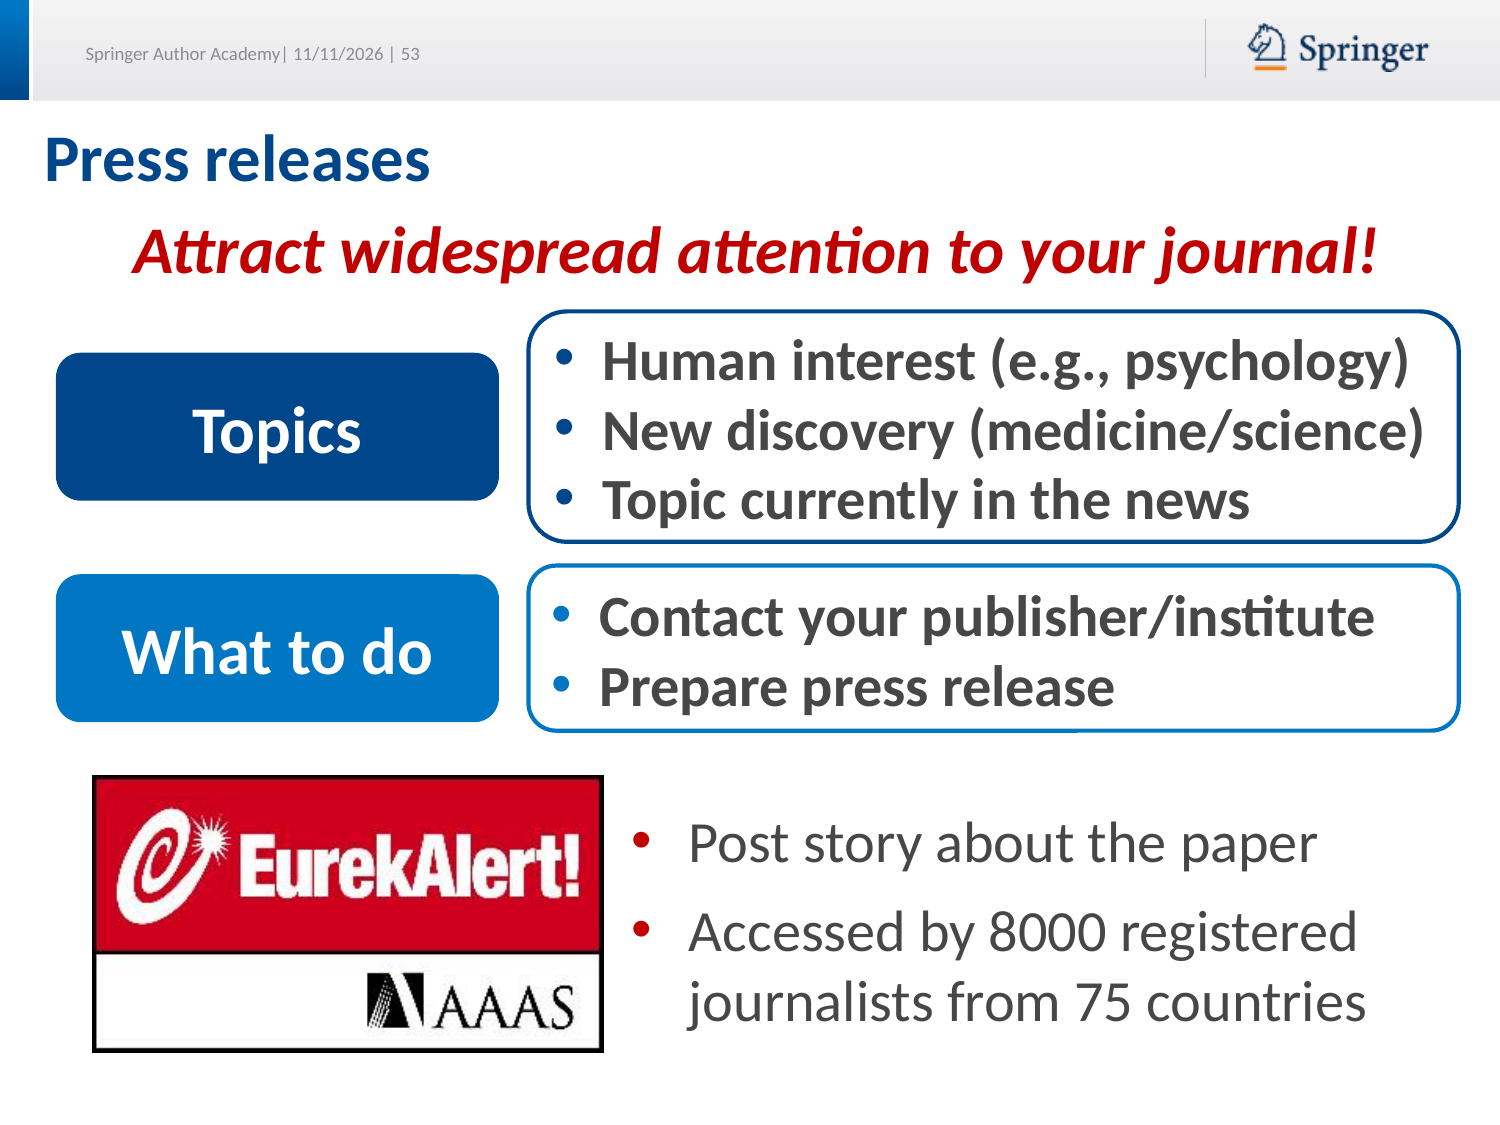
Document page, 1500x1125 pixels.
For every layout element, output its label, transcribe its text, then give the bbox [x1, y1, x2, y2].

title Press releases [44, 124, 1356, 197]
text_box Topics [55, 356, 499, 501]
text_box Contact your publisher/institute Prepare press release [526, 563, 1461, 733]
picture [92, 774, 605, 1053]
text_box Post story about the paper Accessed by 8000 registered journalists from 75 countries [631, 804, 1400, 991]
text_box What to do [55, 574, 499, 723]
picture [33, 0, 1500, 101]
text_box Human interest (e.g., psychology) New discovery (medicine/science) Topic currently in the news [526, 338, 1461, 544]
text_box Attract widespread attention to your journal! [55, 241, 1459, 356]
